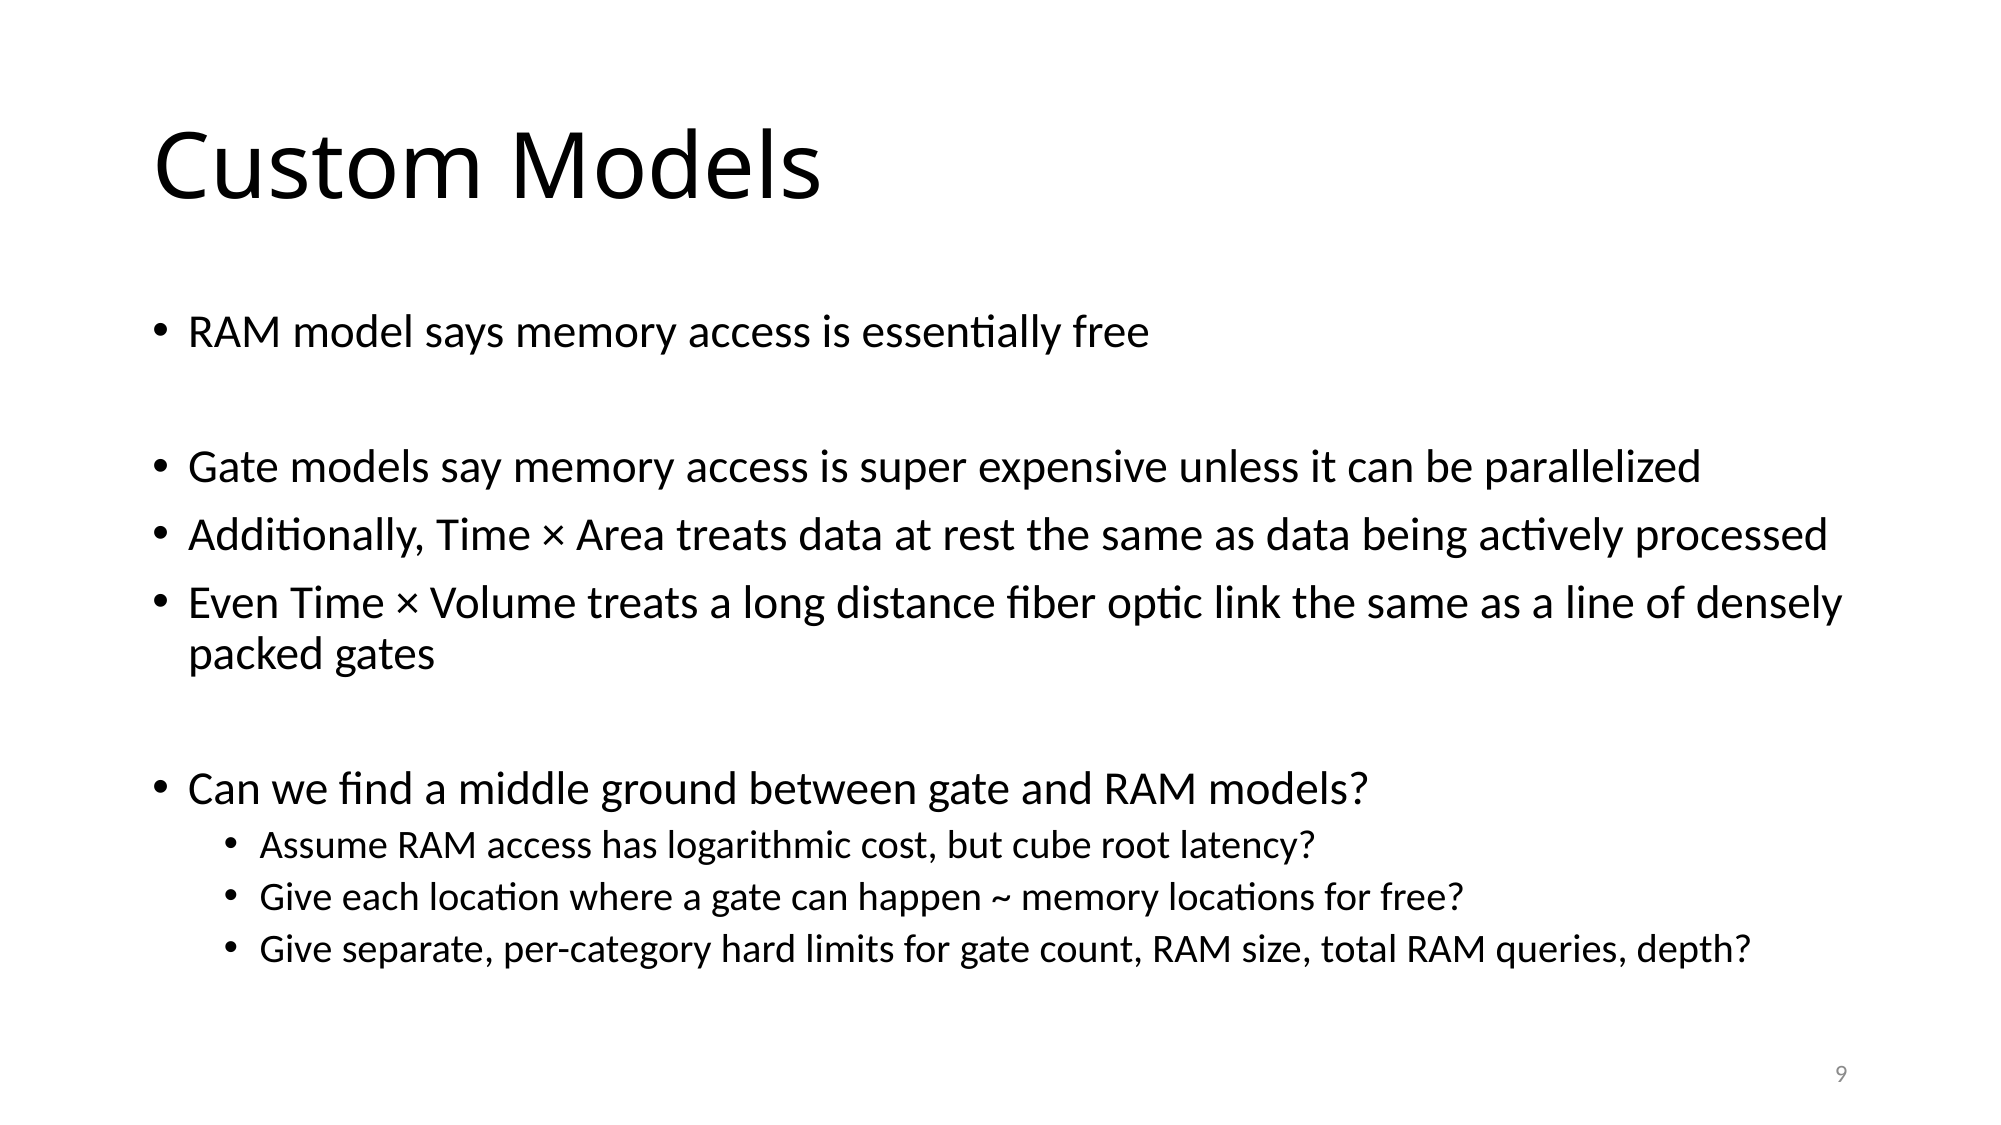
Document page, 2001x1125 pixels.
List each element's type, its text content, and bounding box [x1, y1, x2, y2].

slide_number 9 [1412, 1042, 1863, 1103]
title Custom Models [137, 59, 1863, 278]
